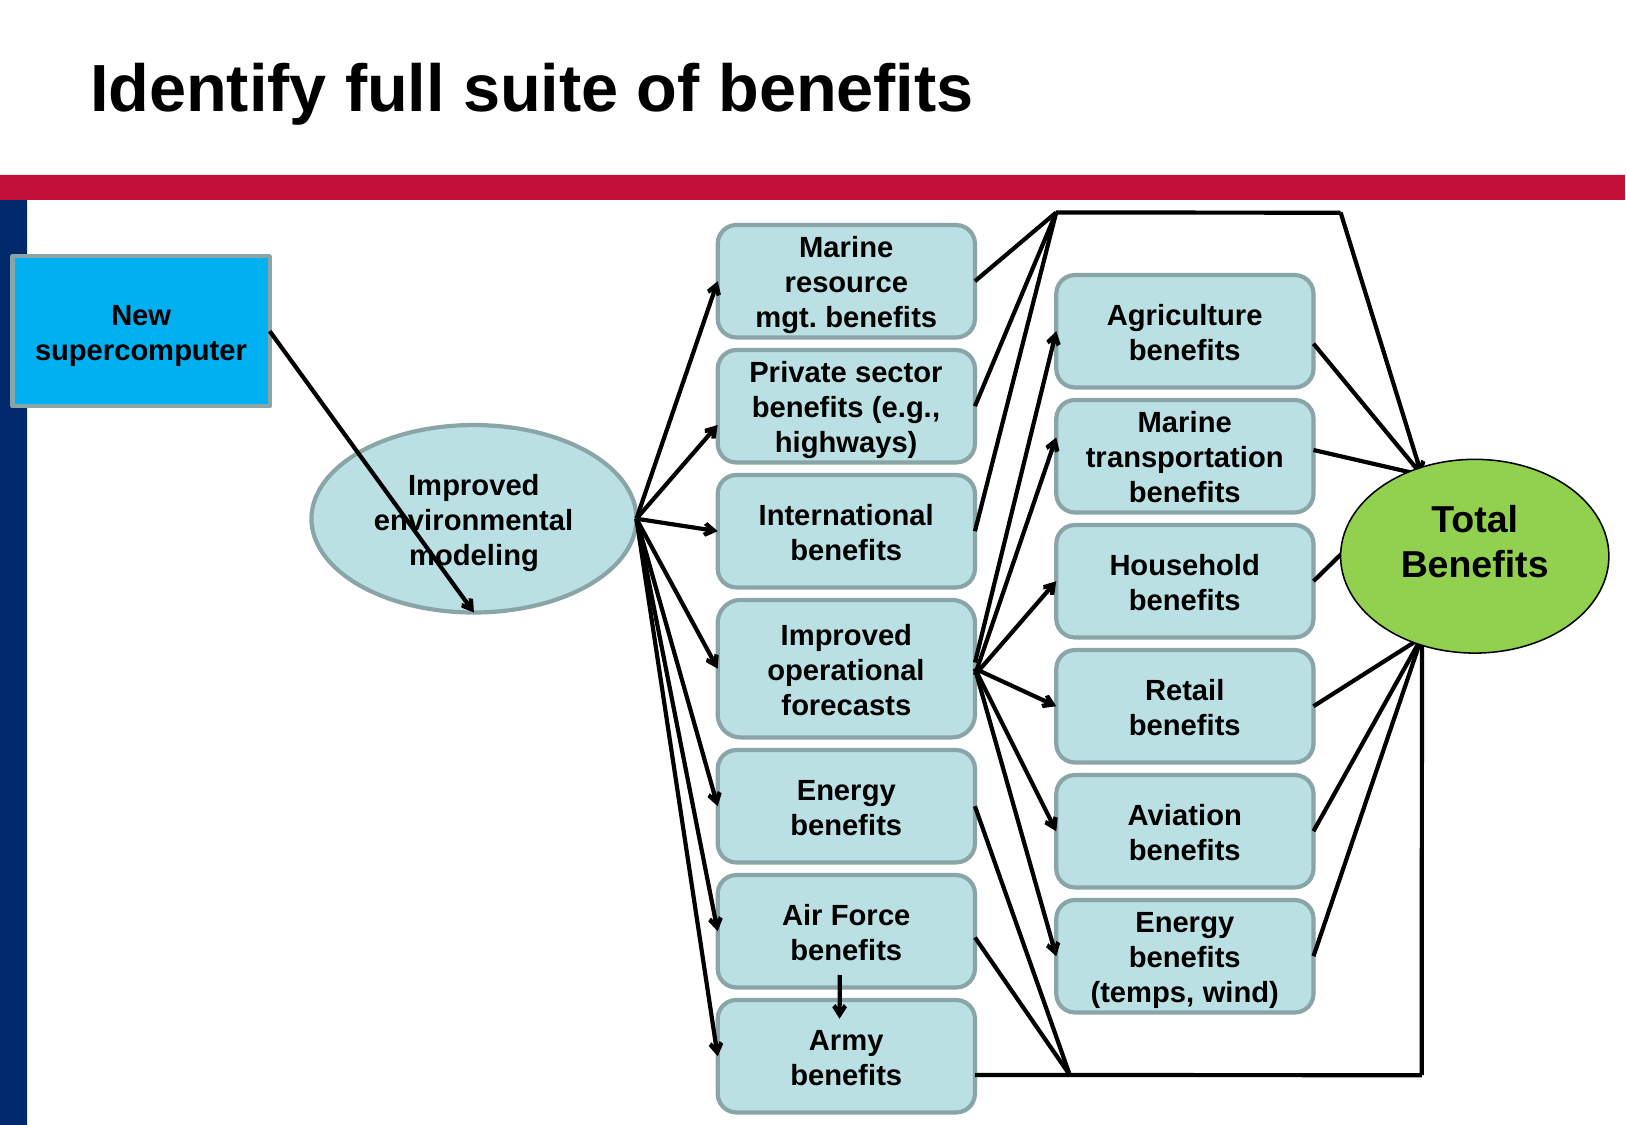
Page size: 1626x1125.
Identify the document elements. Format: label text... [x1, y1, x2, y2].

text_box Private sector benefits (e.g., highways) [723, 347, 969, 465]
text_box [636, 280, 718, 429]
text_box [1313, 637, 1422, 957]
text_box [269, 330, 312, 519]
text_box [974, 668, 1057, 805]
text_box International benefits [725, 472, 969, 590]
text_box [629, 430, 725, 513]
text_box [636, 518, 718, 1057]
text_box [1340, 212, 1422, 353]
text_box Aviation benefits [1061, 772, 1308, 890]
text_box Energy benefits [724, 747, 968, 865]
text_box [1313, 449, 1423, 474]
text_box Improved environmental modeling [309, 422, 630, 615]
text_box Army benefits [715, 997, 978, 1115]
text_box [1313, 474, 1423, 582]
text_box Marine resource mgt. benefits [715, 222, 968, 340]
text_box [974, 212, 1057, 532]
text_box Total Benefits [1349, 459, 1609, 654]
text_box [974, 1062, 1070, 1074]
text_box Marine transportation benefits [1060, 397, 1308, 515]
text_box Household benefits [1060, 522, 1316, 640]
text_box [968, 587, 1063, 669]
text_box Retail benefits [1061, 647, 1307, 765]
text_box Air Force benefits [723, 872, 968, 990]
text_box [953, 958, 1092, 1054]
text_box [974, 539, 1057, 585]
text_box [849, 455, 969, 538]
text_box New supercomputer [10, 254, 272, 408]
text_box Energy benefits (temps, wind) [1075, 897, 1316, 1015]
text_box Improved operational forecasts [724, 597, 968, 740]
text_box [1060, 455, 1182, 538]
text_box Agriculture benefits [1061, 272, 1316, 390]
title Identify full suite of benefits [74, 37, 1538, 131]
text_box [974, 806, 1070, 957]
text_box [1301, 354, 1434, 464]
